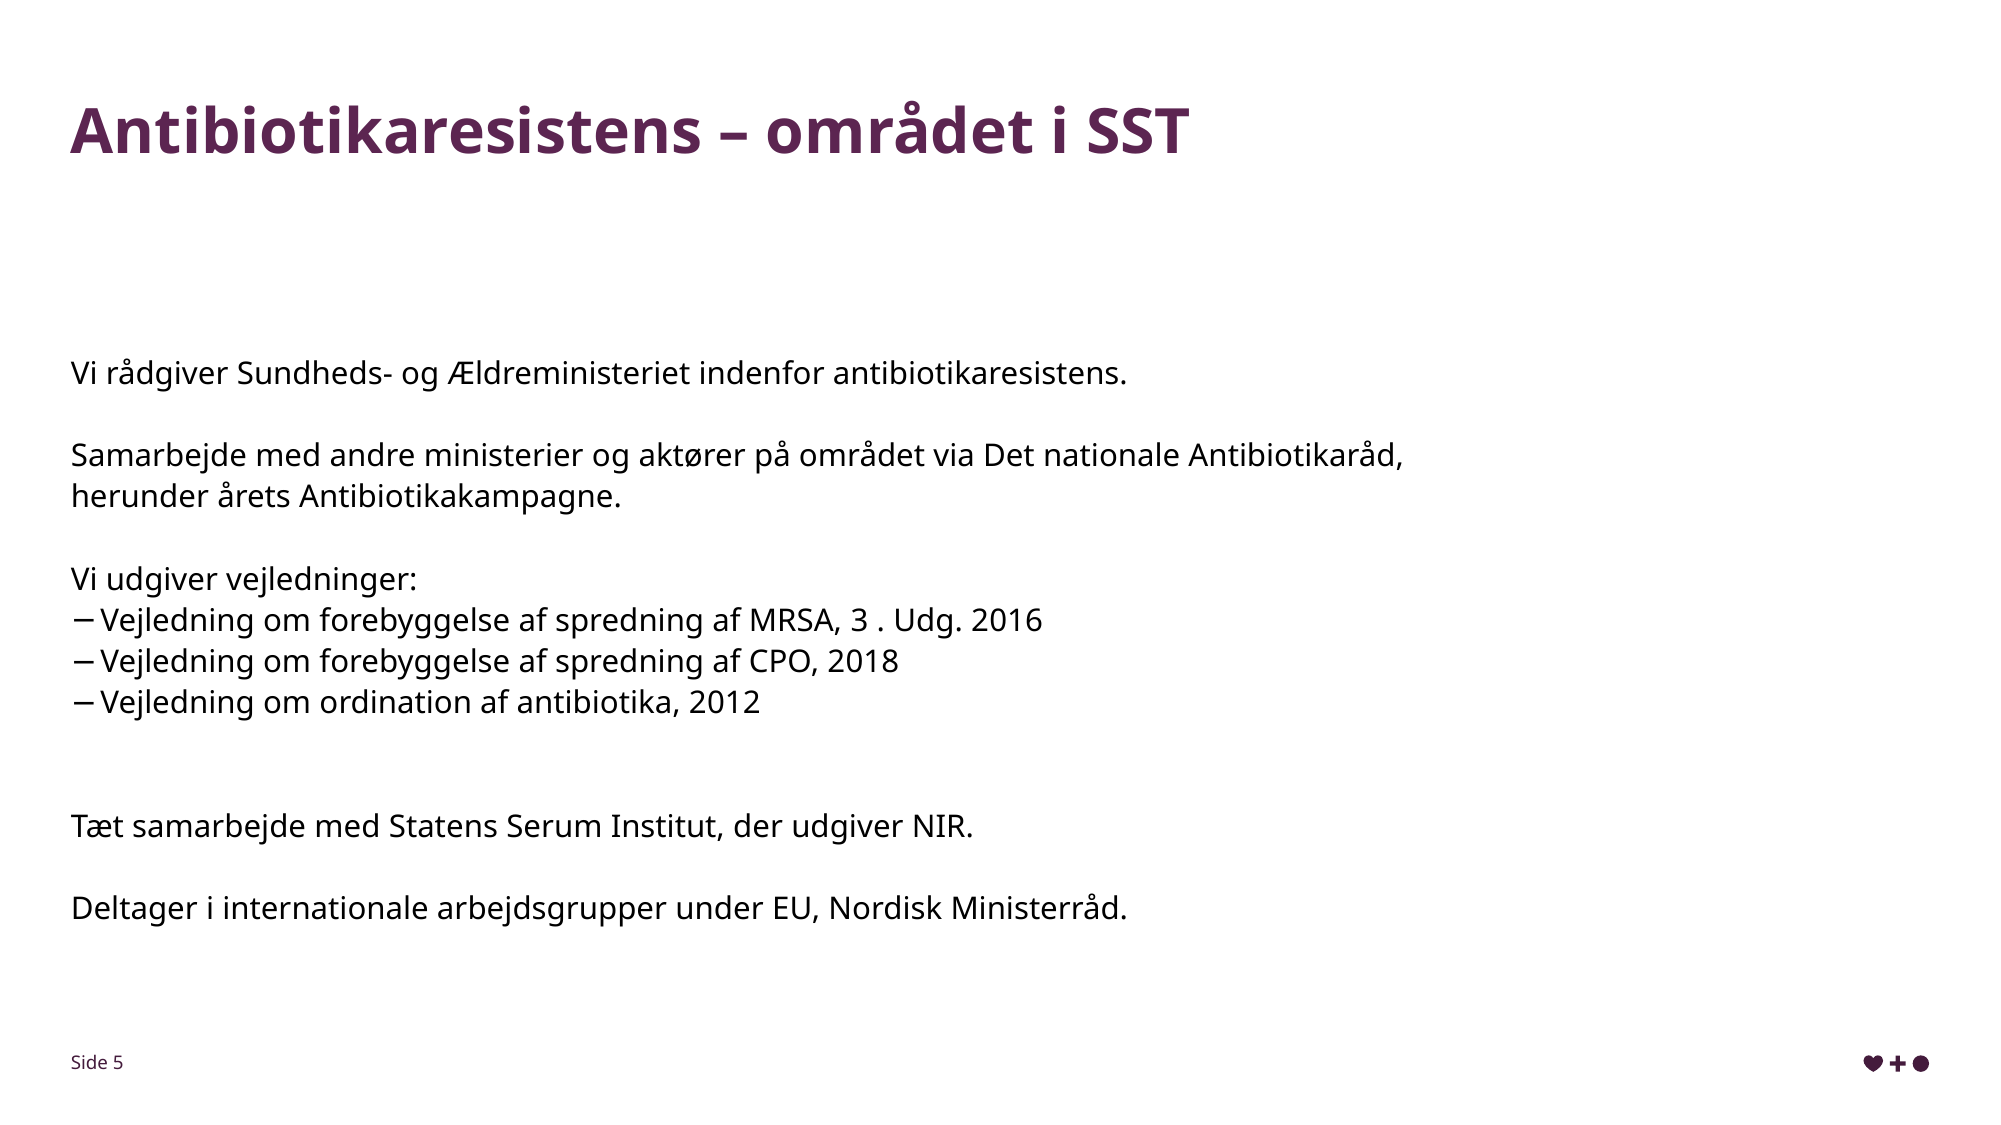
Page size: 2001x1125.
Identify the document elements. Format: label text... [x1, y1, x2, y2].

title Antibiotikaresistens – området i SST [70, 103, 1449, 258]
list Vi rådgiver Sundheds- og Ældreministeriet indenfor antibiotikaresistens. Samarbejde med andre ministerier og aktører på området via Det nationale Antibiotikaråd, herunder årets Antibiotikakampagne. Vi udgiver vejledninger: Vejledning om forebyggelse af spredning af MRSA, 3 . Udg. 2016 Vejledning om forebyggelse af spredning af CPO, 2018 Vejledning om ordination af antibiotika, 2012 Tæt samarbejde med Statens Serum Institut, der udgiver NIR. Deltager i internationale arbejdsgrupper under EU, Nordisk Ministerråd. [70, 311, 1449, 1001]
slide_number Side 5 [70, 1046, 182, 1076]
